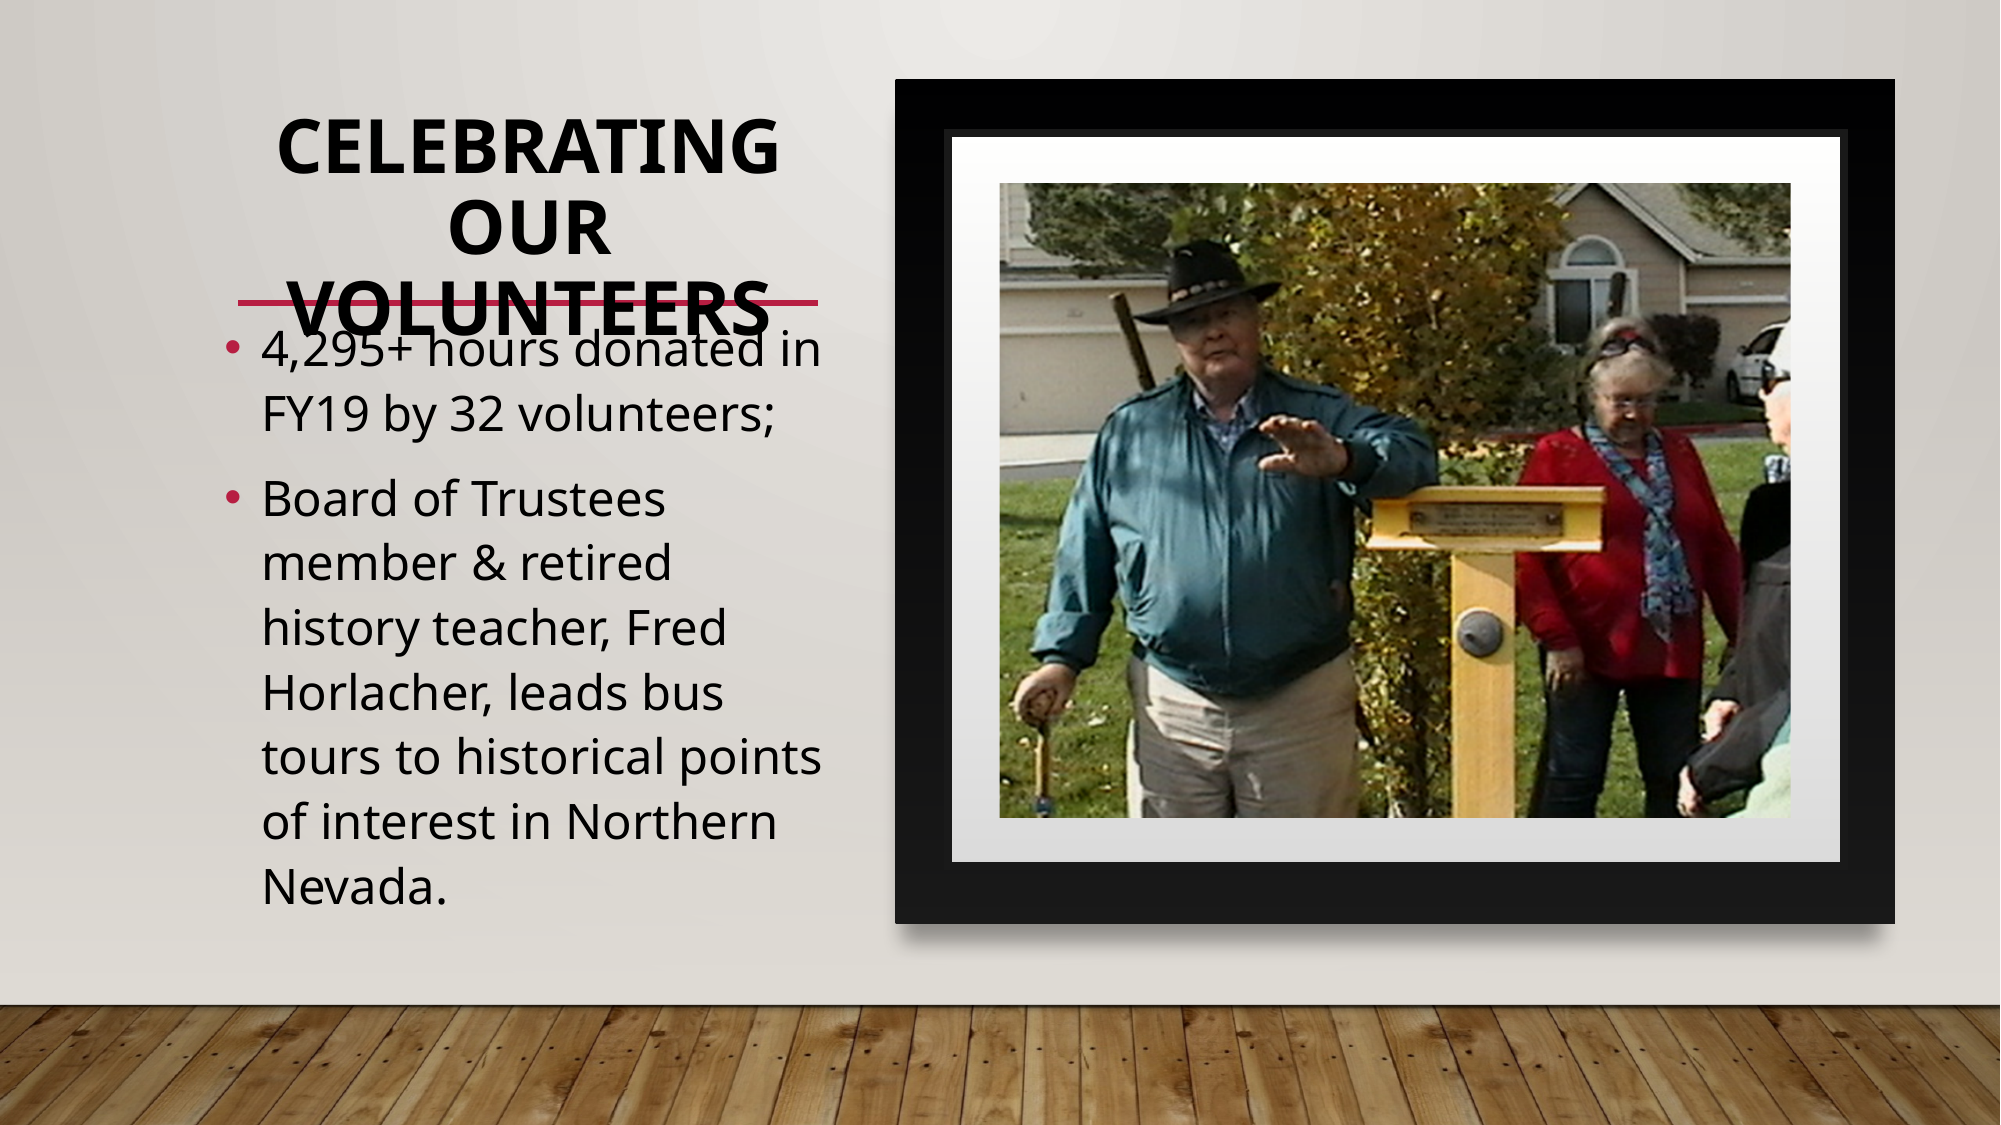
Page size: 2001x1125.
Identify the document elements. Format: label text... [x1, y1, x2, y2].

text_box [895, 78, 1896, 924]
picture [0, 1006, 2000, 1125]
text_box [0, 0, 2000, 330]
text_box [0, 330, 2000, 1004]
list 4,295+ hours donated in FY19 by 32 volunteers; Board of Trustees member & retired history teacher, Fred Horlacher, leads bus tours to historical points of interest in Northern Nevada. [209, 304, 843, 978]
title Celebrating our volunteers [197, 101, 862, 305]
picture [999, 182, 1791, 818]
